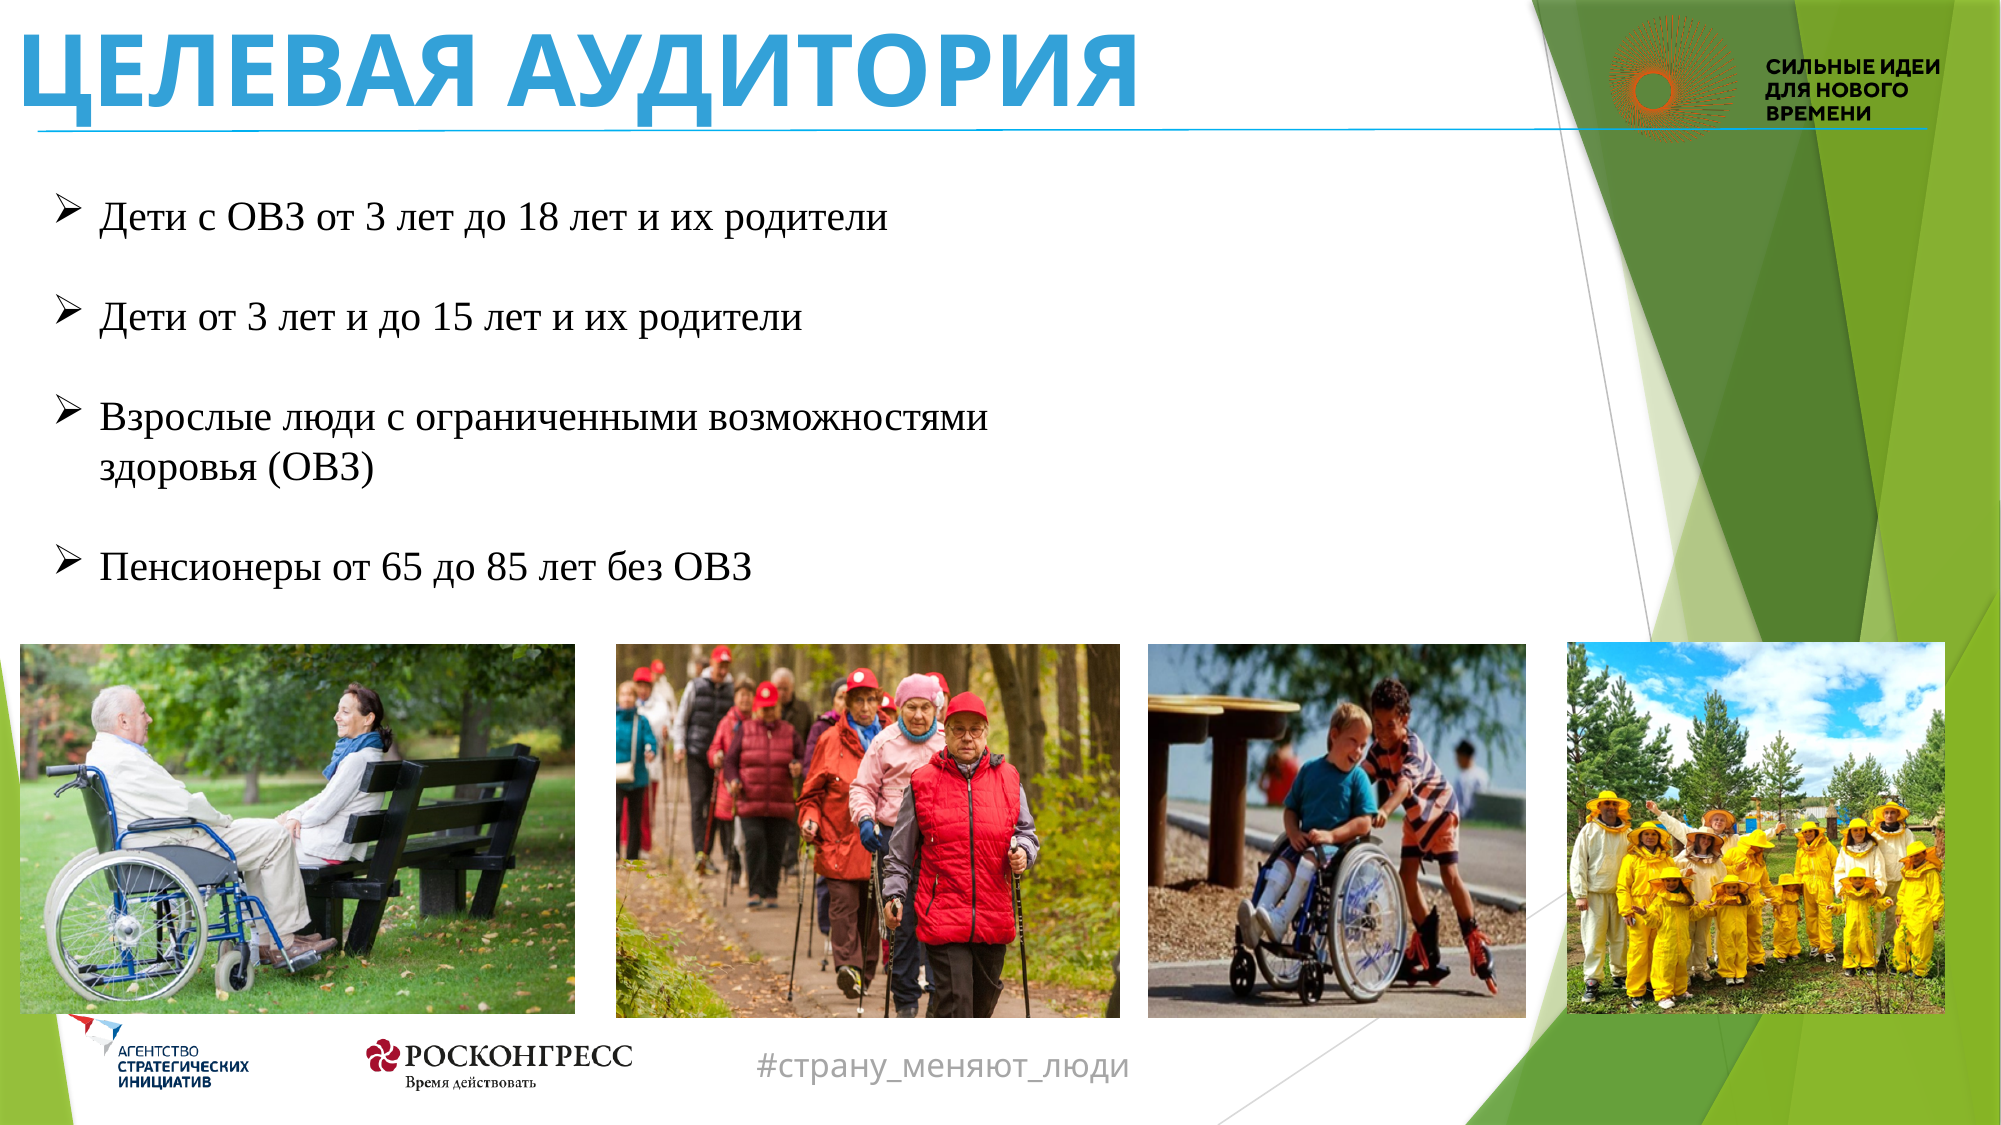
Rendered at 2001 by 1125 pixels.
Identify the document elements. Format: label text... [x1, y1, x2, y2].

picture [19, 644, 1121, 1092]
text_box #страну_меняют_люди [756, 1043, 1319, 1084]
text_box Дети с ОВЗ от 3 лет до 18 лет и их родители Дети от 3 лет и до 15 лет и их родители Взрослые люди с ограниченными возможностями здоровья (ОВЗ) Пенсионеры от 65 до 85 лет без ОВЗ [37, 141, 1038, 632]
picture [616, 718, 622, 731]
picture [1608, 14, 1946, 144]
title Целевая аудитория [0, 14, 1607, 134]
picture [1567, 642, 1946, 1014]
picture [1147, 644, 1526, 1019]
picture [616, 745, 628, 752]
